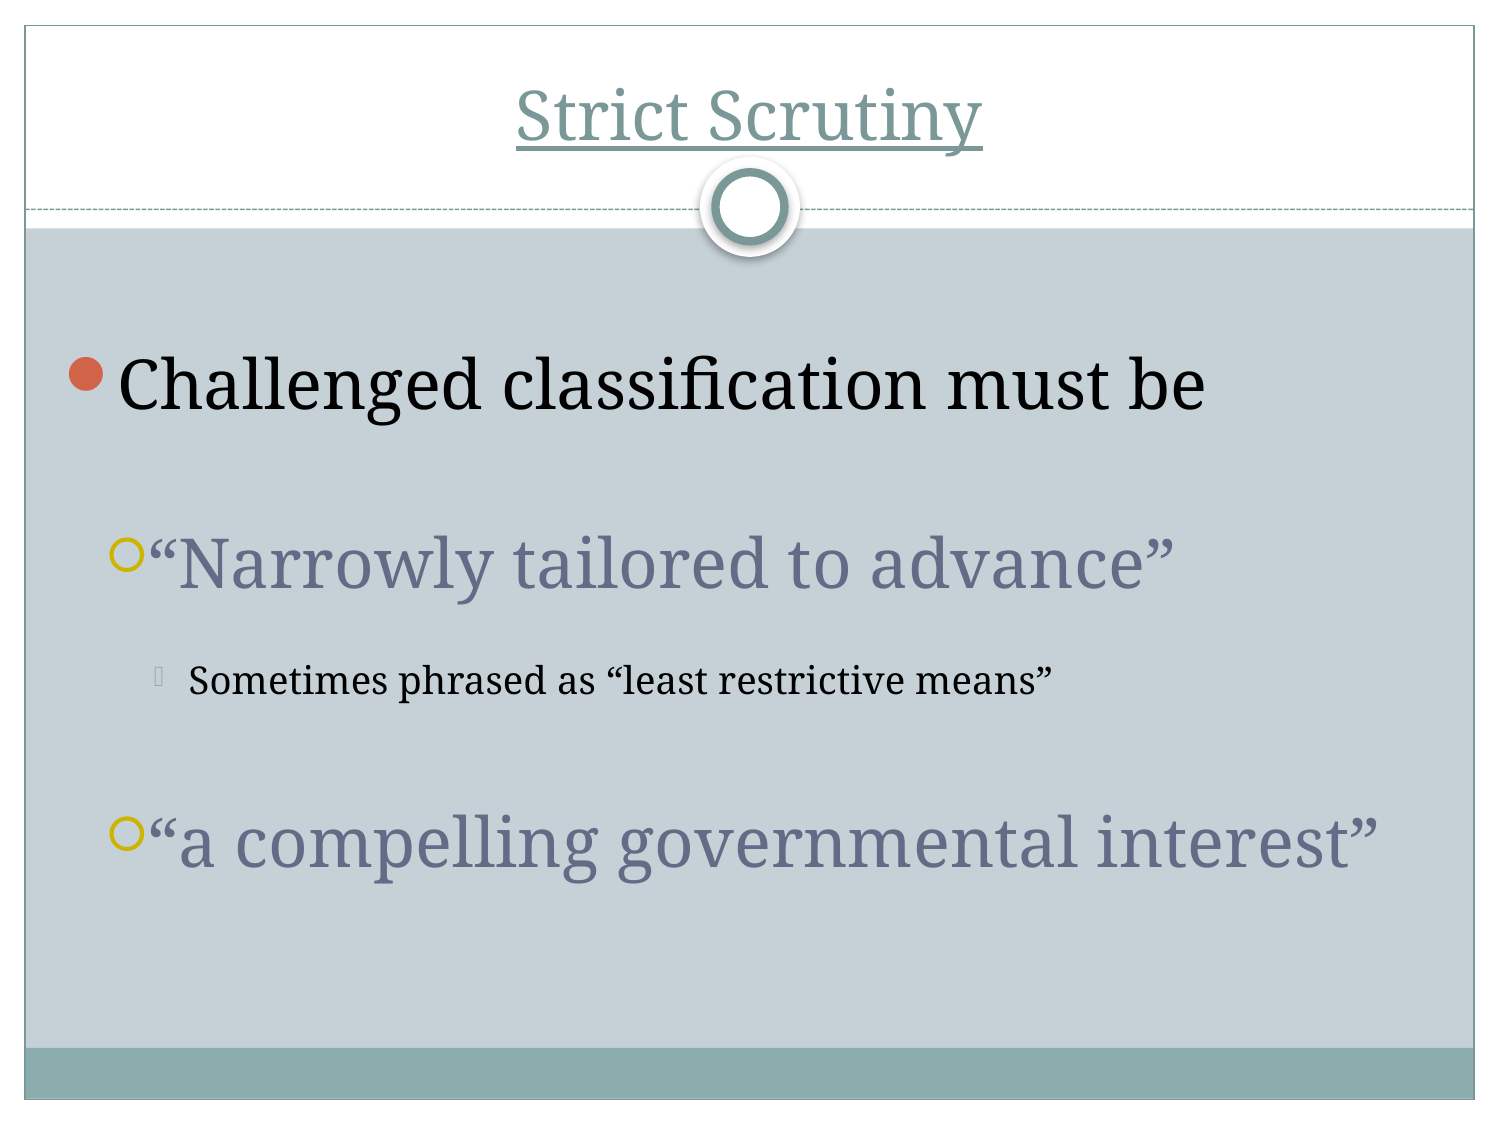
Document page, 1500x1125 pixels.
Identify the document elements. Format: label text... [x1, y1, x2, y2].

list Challenged classification must be “Narrowly tailored to advance” Sometimes phrased as “least restrictive means” “a compelling governmental interest” [49, 250, 1445, 1001]
title Strict Scrutiny [49, 37, 1450, 162]
